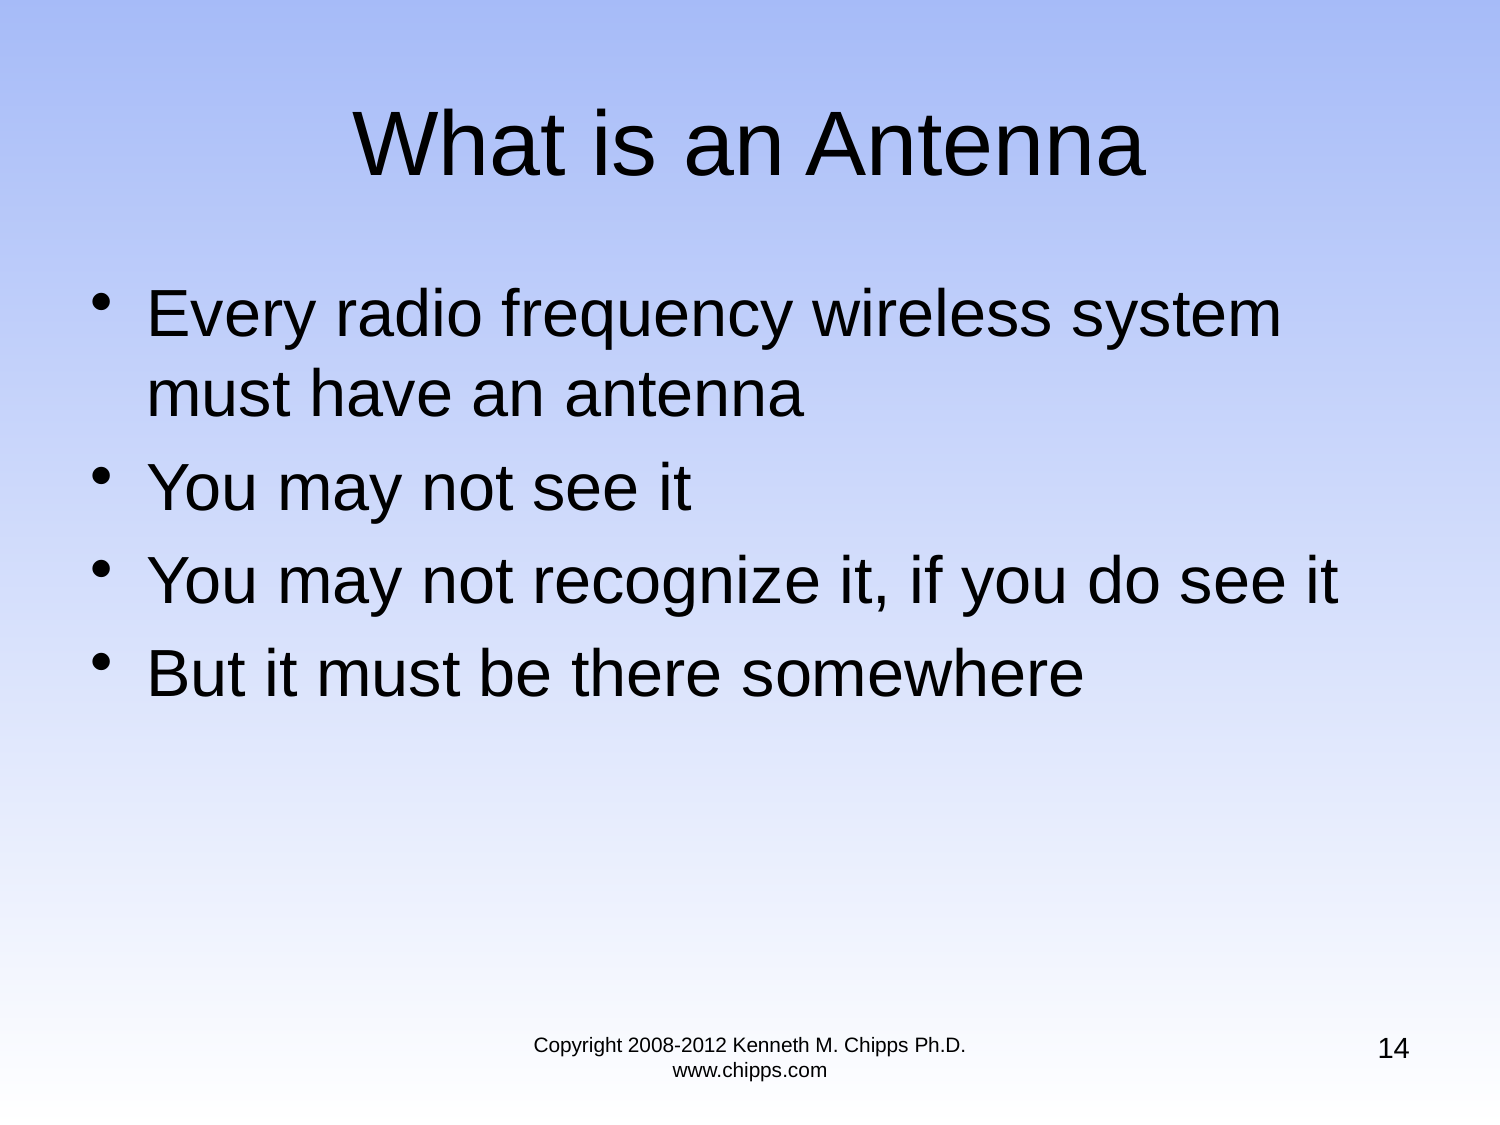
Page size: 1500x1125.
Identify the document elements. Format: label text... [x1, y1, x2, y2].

footer Copyright 2008-2012 Kenneth M. Chipps Ph.D. www.chipps.com [449, 1024, 1051, 1103]
slide_number 14 [1074, 1021, 1426, 1101]
title What is an Antenna [75, 45, 1425, 233]
list Every radio frequency wireless system must have an antenna You may not see it You may not recognize it, if you do see it But it must be there somewhere [75, 262, 1425, 1005]
